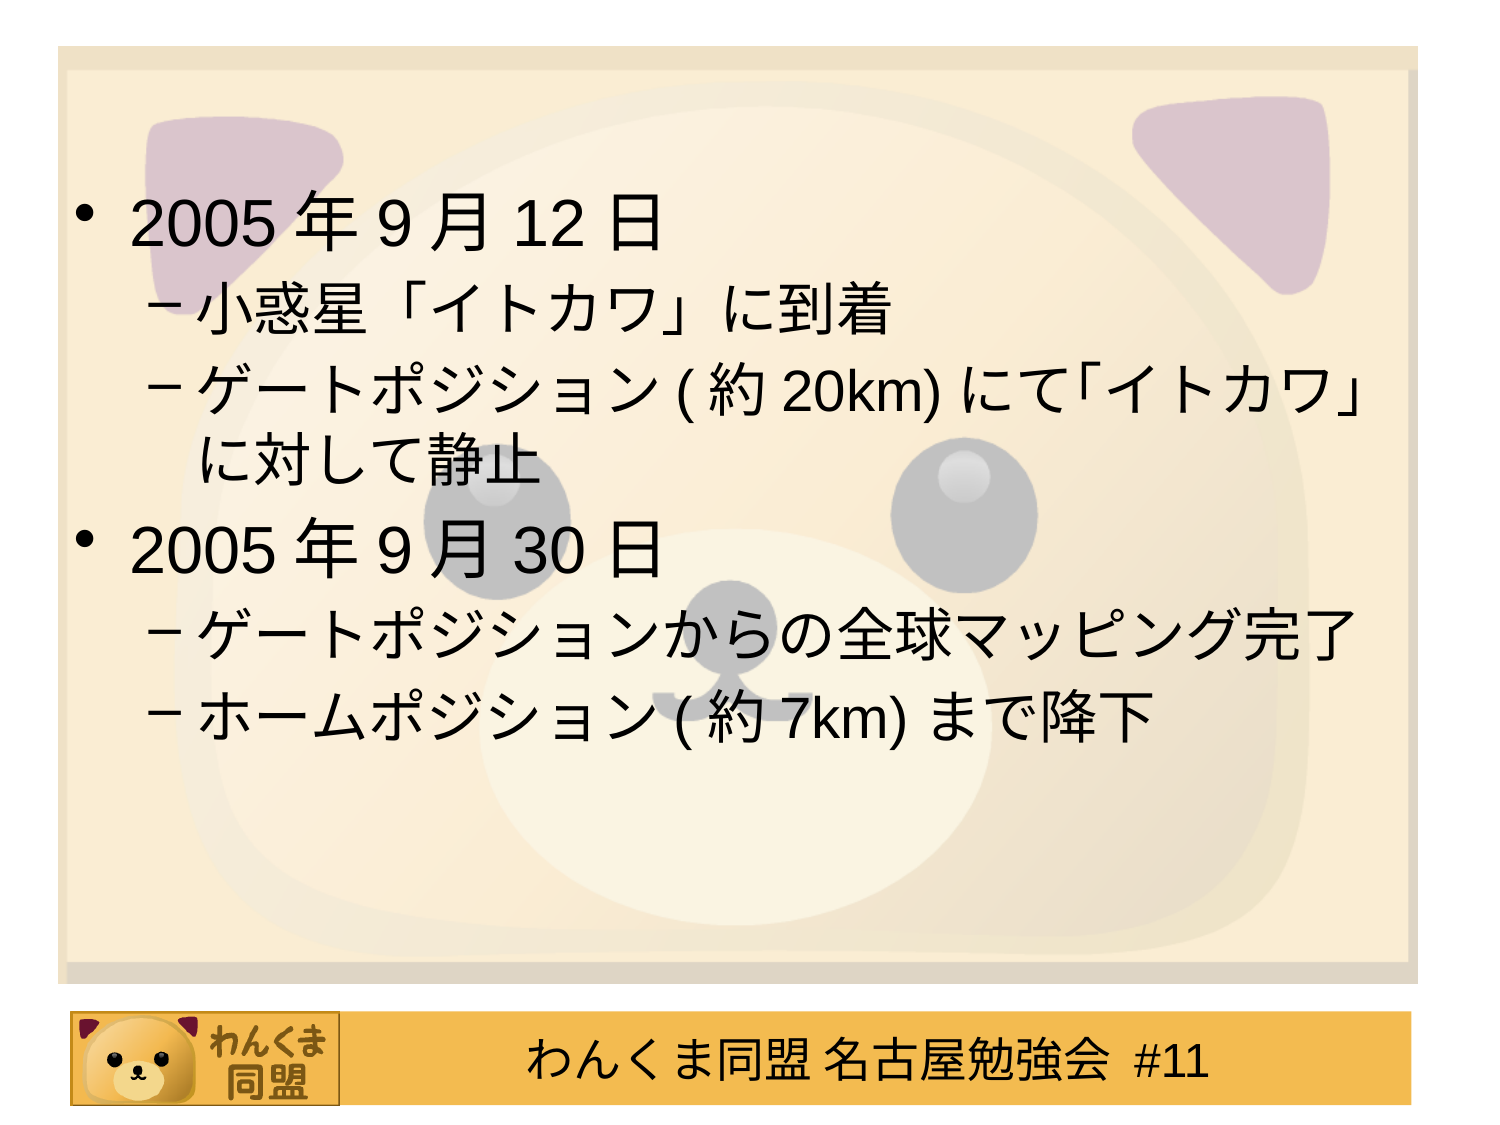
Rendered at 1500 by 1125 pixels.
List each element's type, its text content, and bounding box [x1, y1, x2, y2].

list 2005年9月12日 小惑星「イトカワ」に到着 ゲートポジション(約20km)にて｢イトカワ｣に対して静止 2005年9月30日 ゲートポジションからの全球マッピング完了 ホームポジション(約7km)まで降下 [58, 172, 1426, 1006]
picture [70, 1011, 340, 1106]
picture [58, 46, 1418, 172]
